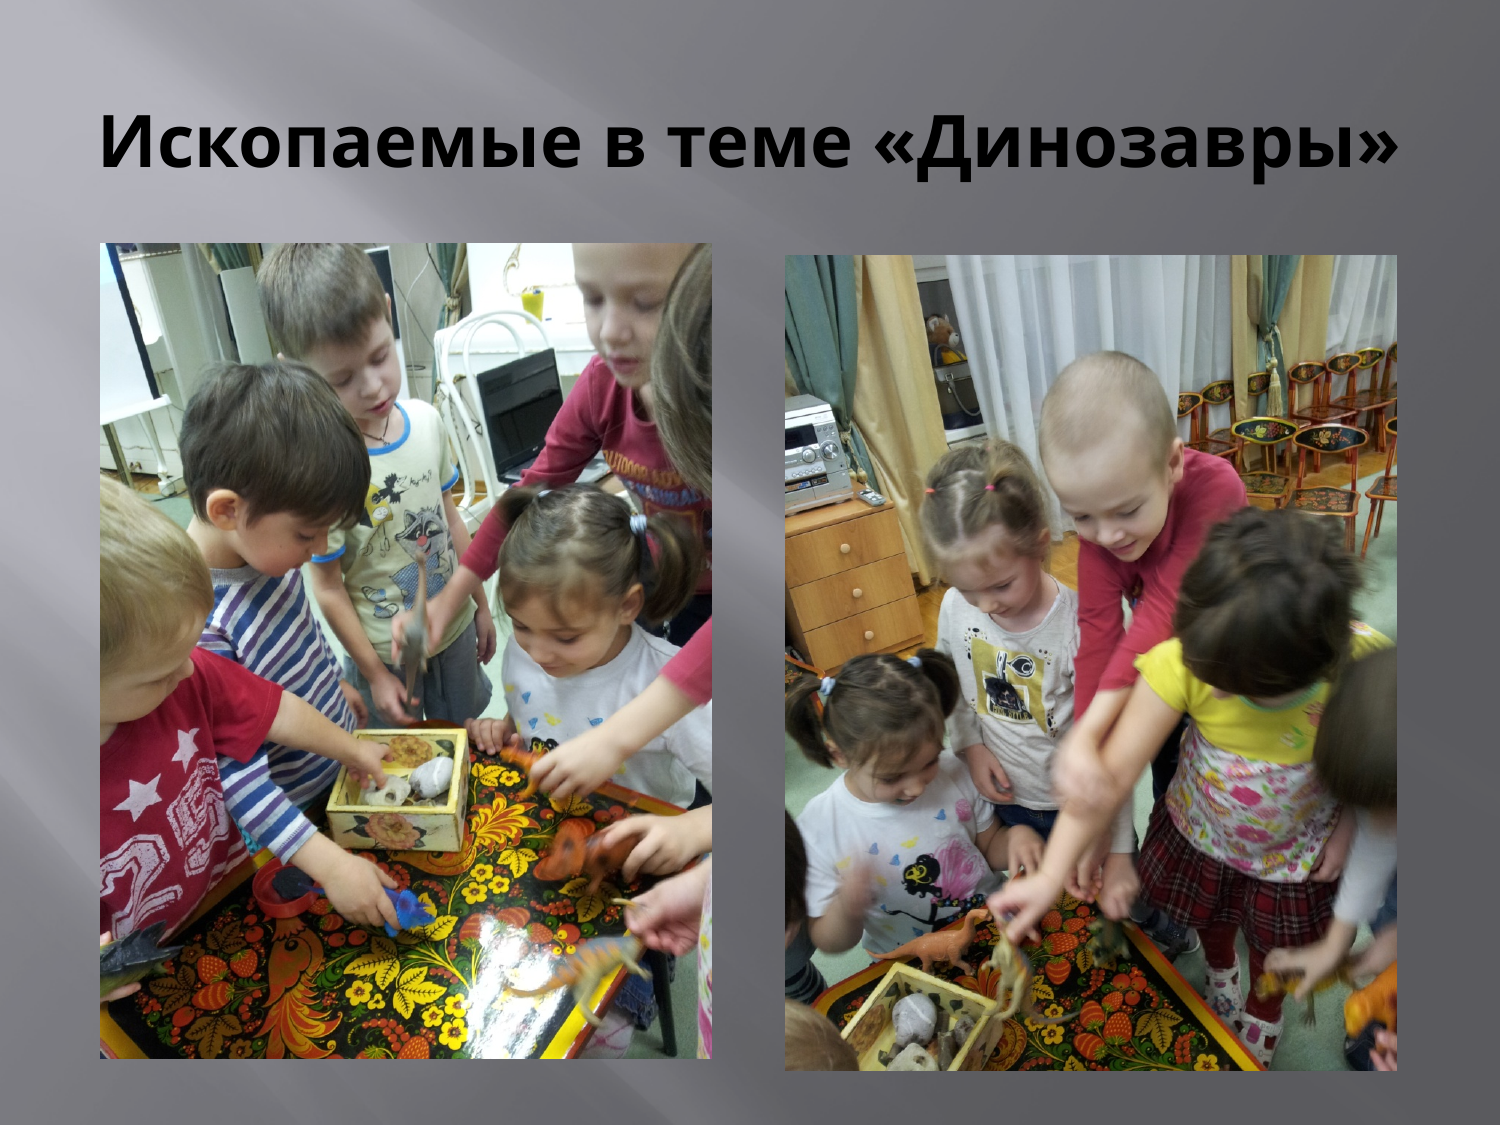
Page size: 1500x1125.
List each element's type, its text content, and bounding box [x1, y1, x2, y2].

title Ископаемые в теме «Динозавры» [75, 45, 1425, 233]
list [785, 255, 1397, 1071]
picture [100, 243, 712, 1059]
